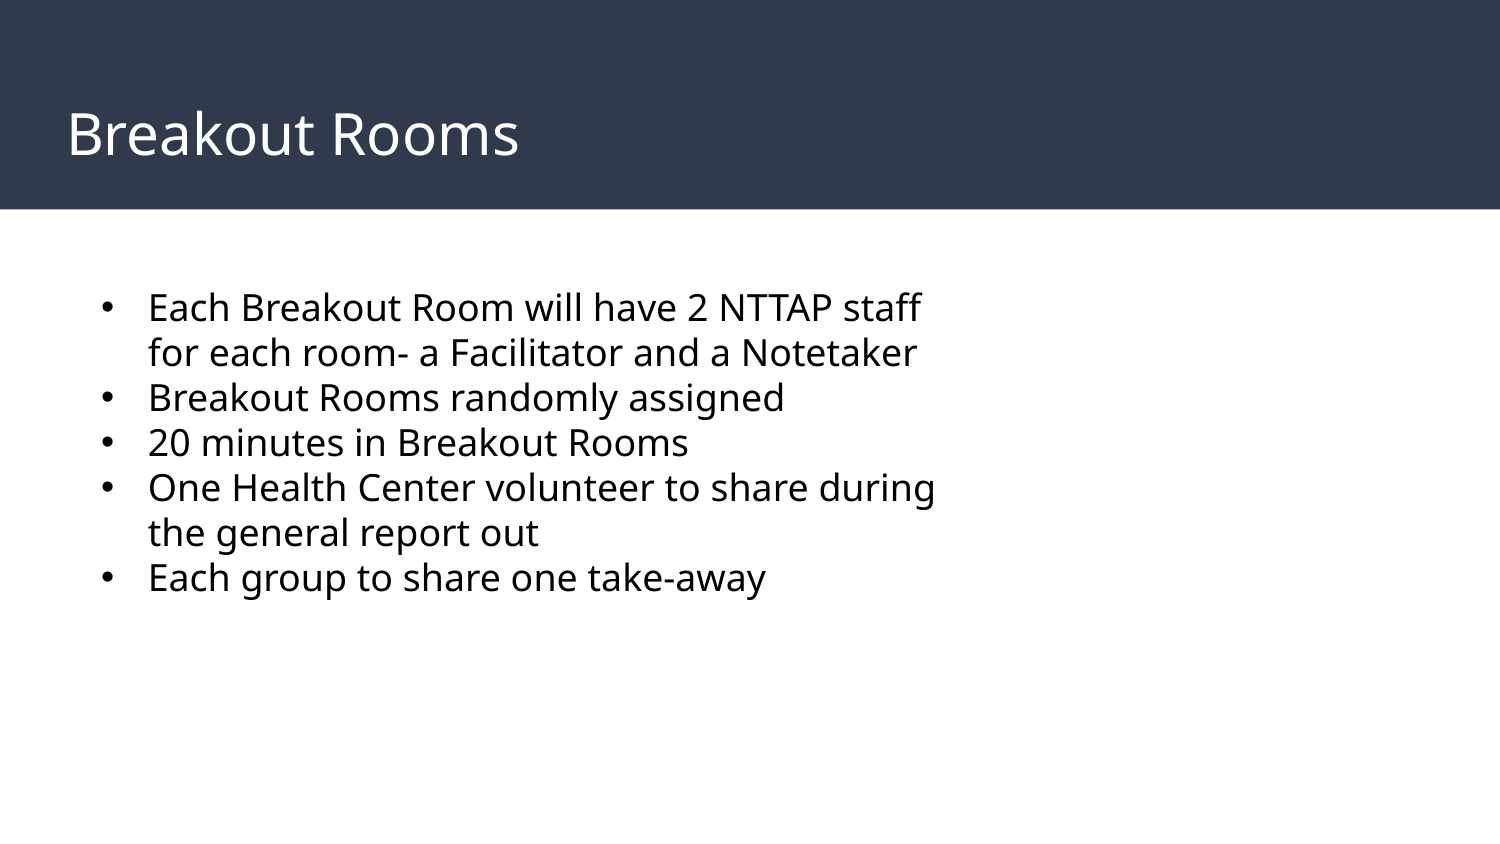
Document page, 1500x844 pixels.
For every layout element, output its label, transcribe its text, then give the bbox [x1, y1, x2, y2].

text_box Each Breakout Room will have 2 NTTAP staff for each room- a Facilitator and a Notetaker Breakout Rooms randomly assigned 20 minutes in Breakout Rooms One Health Center volunteer to share during the general report out Each group to share one take-away [67, 269, 965, 660]
title Breakout Rooms [51, 82, 1449, 185]
